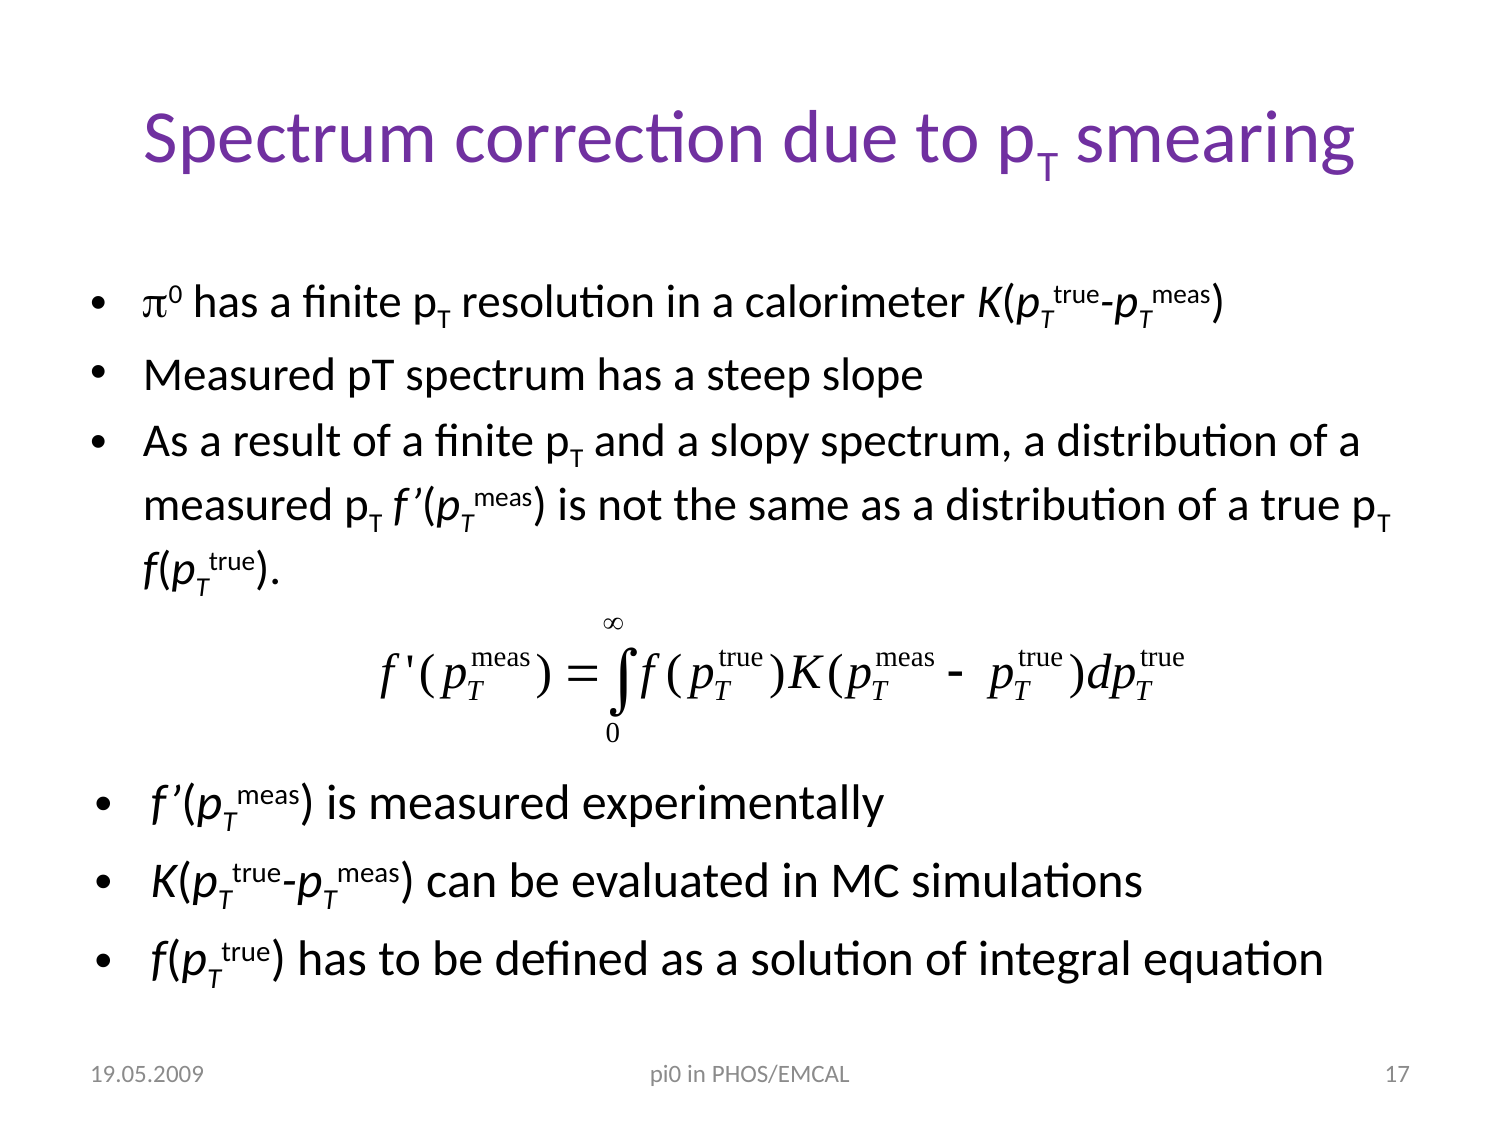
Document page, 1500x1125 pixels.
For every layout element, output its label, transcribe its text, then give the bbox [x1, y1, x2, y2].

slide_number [75, 1042, 425, 1103]
footer pi0 in PHOS/EMCAL [512, 1043, 988, 1103]
title Spectrum correction due to pT smearing [75, 45, 1425, 233]
list 0 has a finite pT resolution in a calorimeter K(pTtrue-pTmeas) Measured pT spectrum has a steep slope As a result of a finite pT and a slopy spectrum, a distribution of a measured pT f’(pTmeas) is not the same as a distribution of a true pT f(pTtrue). [75, 262, 1425, 610]
text_box f’(pTmeas) is measured experimentally K(pTtrue-pTmeas) can be evaluated in MC simulations f(pTtrue) has to be defined as a solution of integral equation [79, 761, 1430, 1043]
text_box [362, 597, 1193, 755]
slide_number 17 [1074, 1043, 1425, 1103]
